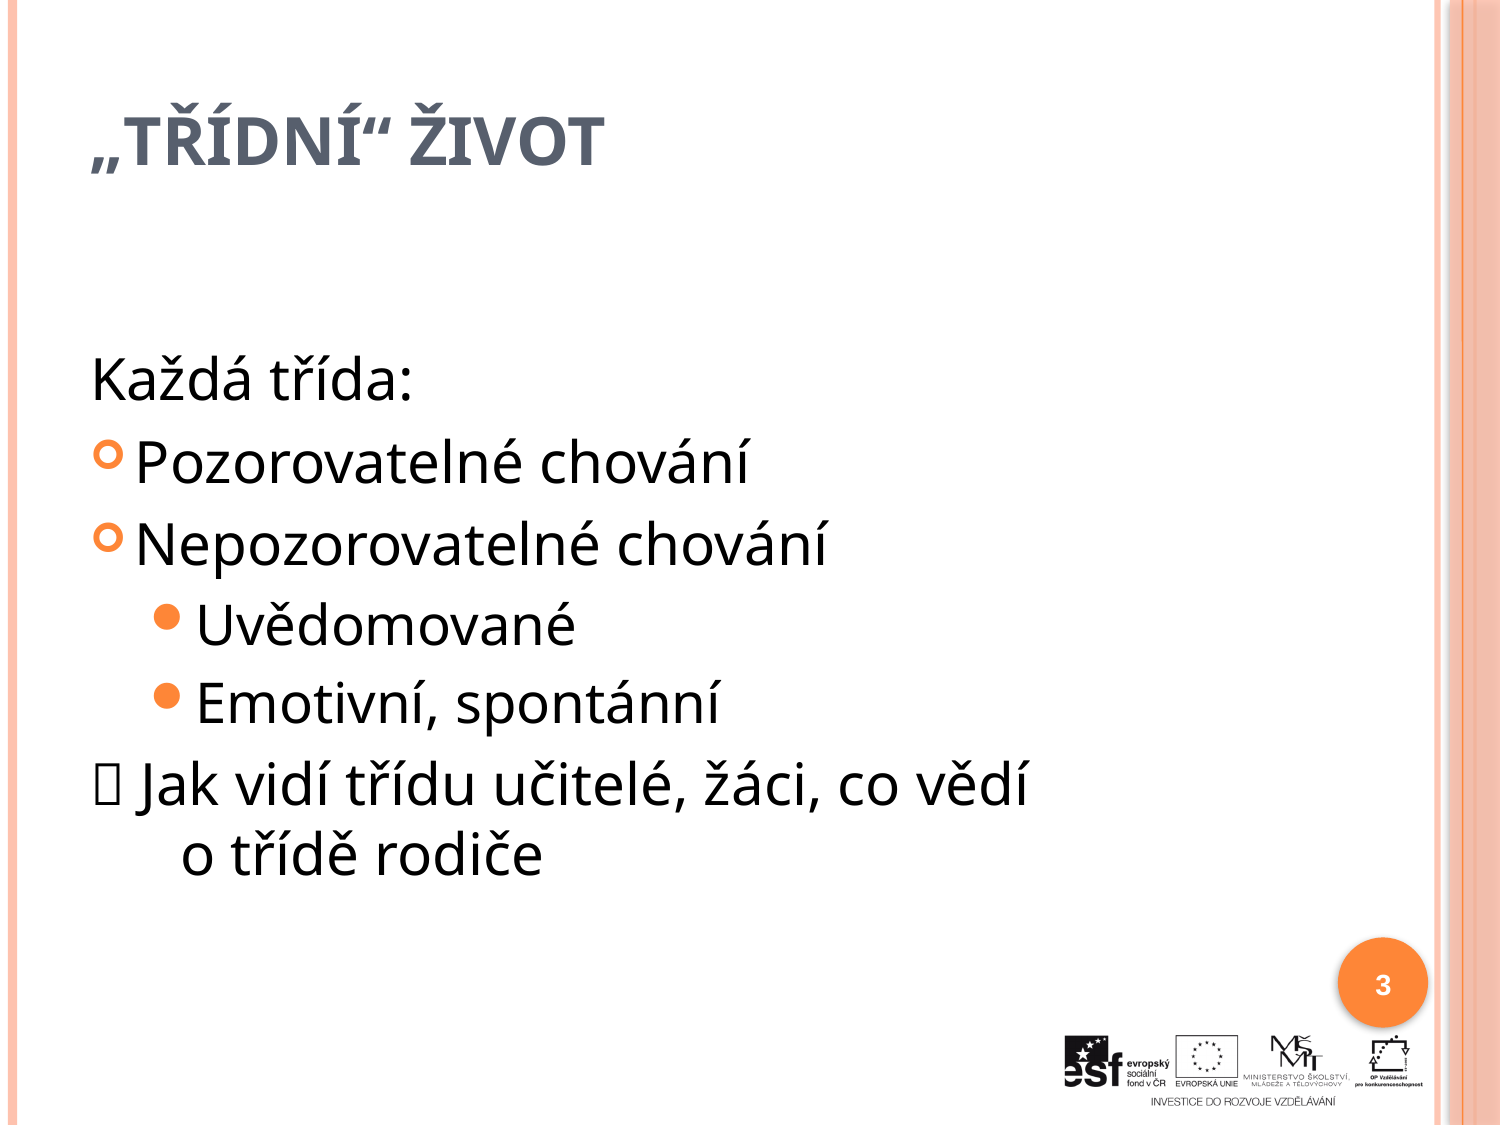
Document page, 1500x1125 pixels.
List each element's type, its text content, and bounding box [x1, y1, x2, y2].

list Každá třída: Pozorovatelné chování Nepozorovatelné chování Uvědomované Emotivní, spontánní  Jak vidí třídu učitelé, žáci, co vědí o třídě rodiče [74, 262, 1301, 1063]
title „Třídní“ život [75, 45, 1300, 233]
picture [1063, 1034, 1424, 1106]
slide_number 3 [1333, 940, 1434, 1026]
